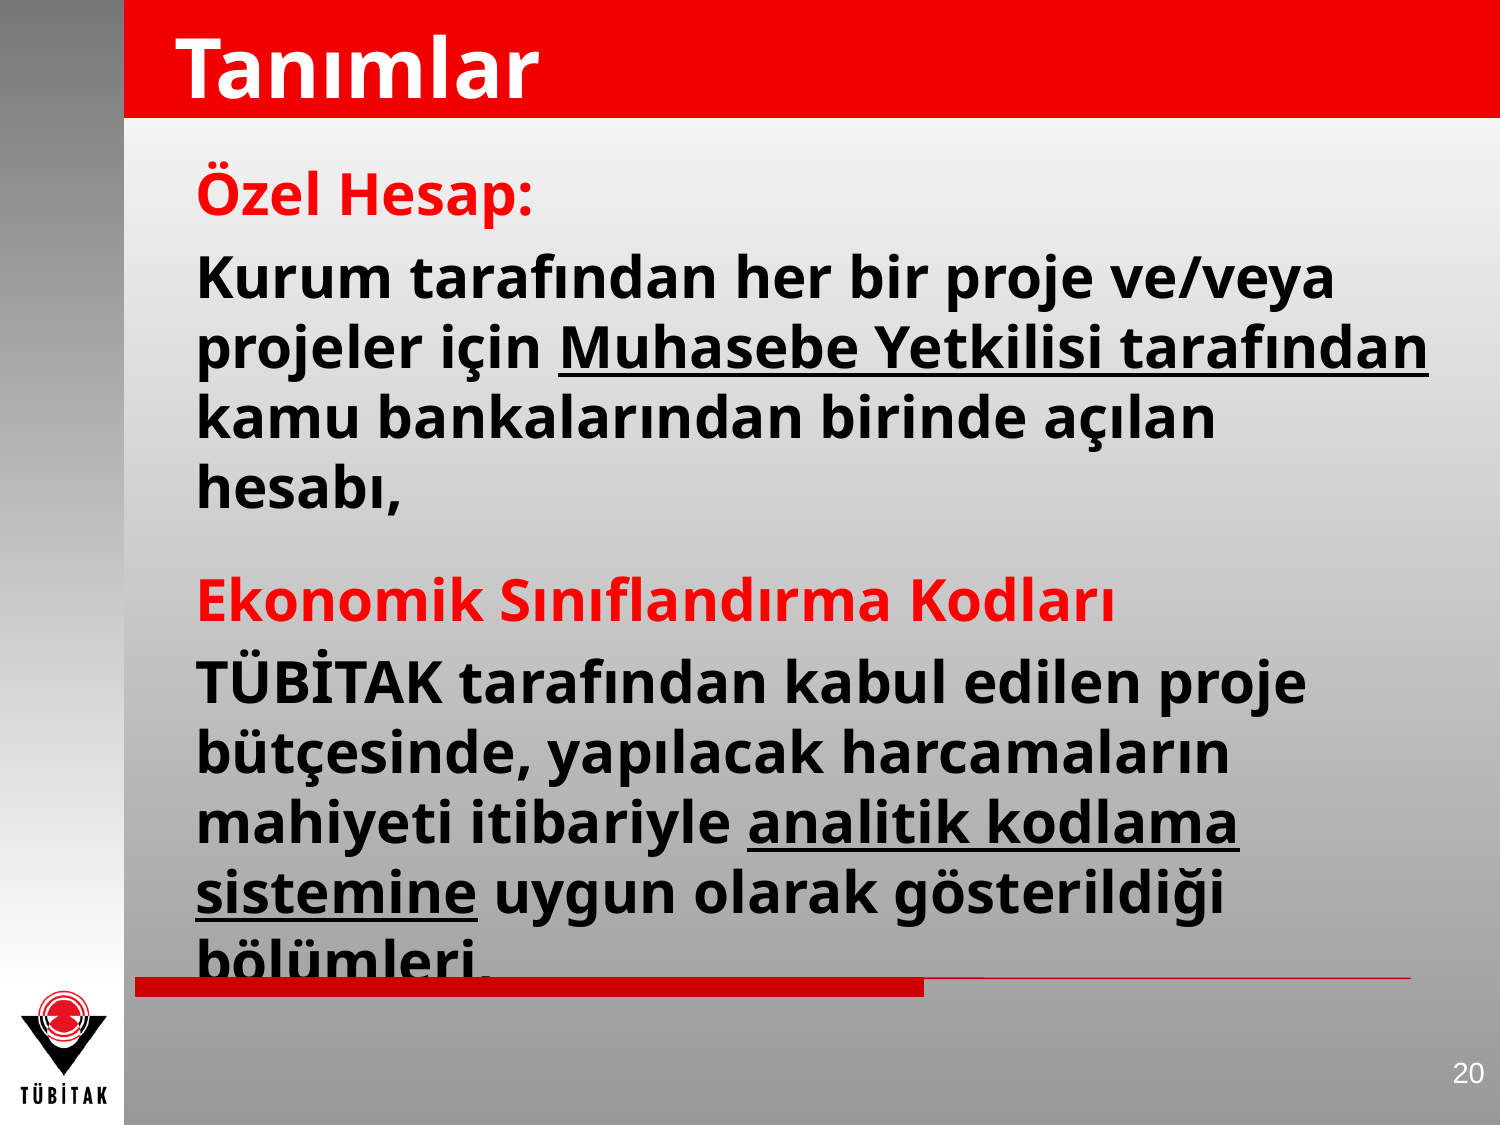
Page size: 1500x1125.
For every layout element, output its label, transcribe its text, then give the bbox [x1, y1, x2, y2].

picture [16, 988, 111, 1104]
title Tanımlar [159, 30, 1390, 124]
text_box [135, 977, 1411, 997]
list Özel Hesap: Kurum tarafından her bir proje ve/veya projeler için Muhasebe Yetkilisi tarafından kamu bankalarından birinde açılan hesabı, Ekonomik Sınıflandırma Kodları TÜBİTAK tarafından kabul edilen proje bütçesinde, yapılacak harcamaların mahiyeti itibariyle analitik kodlama sistemine uygun olarak gösterildiği bölümleri, [123, 140, 1448, 938]
slide_number 20 [1149, 1046, 1500, 1125]
